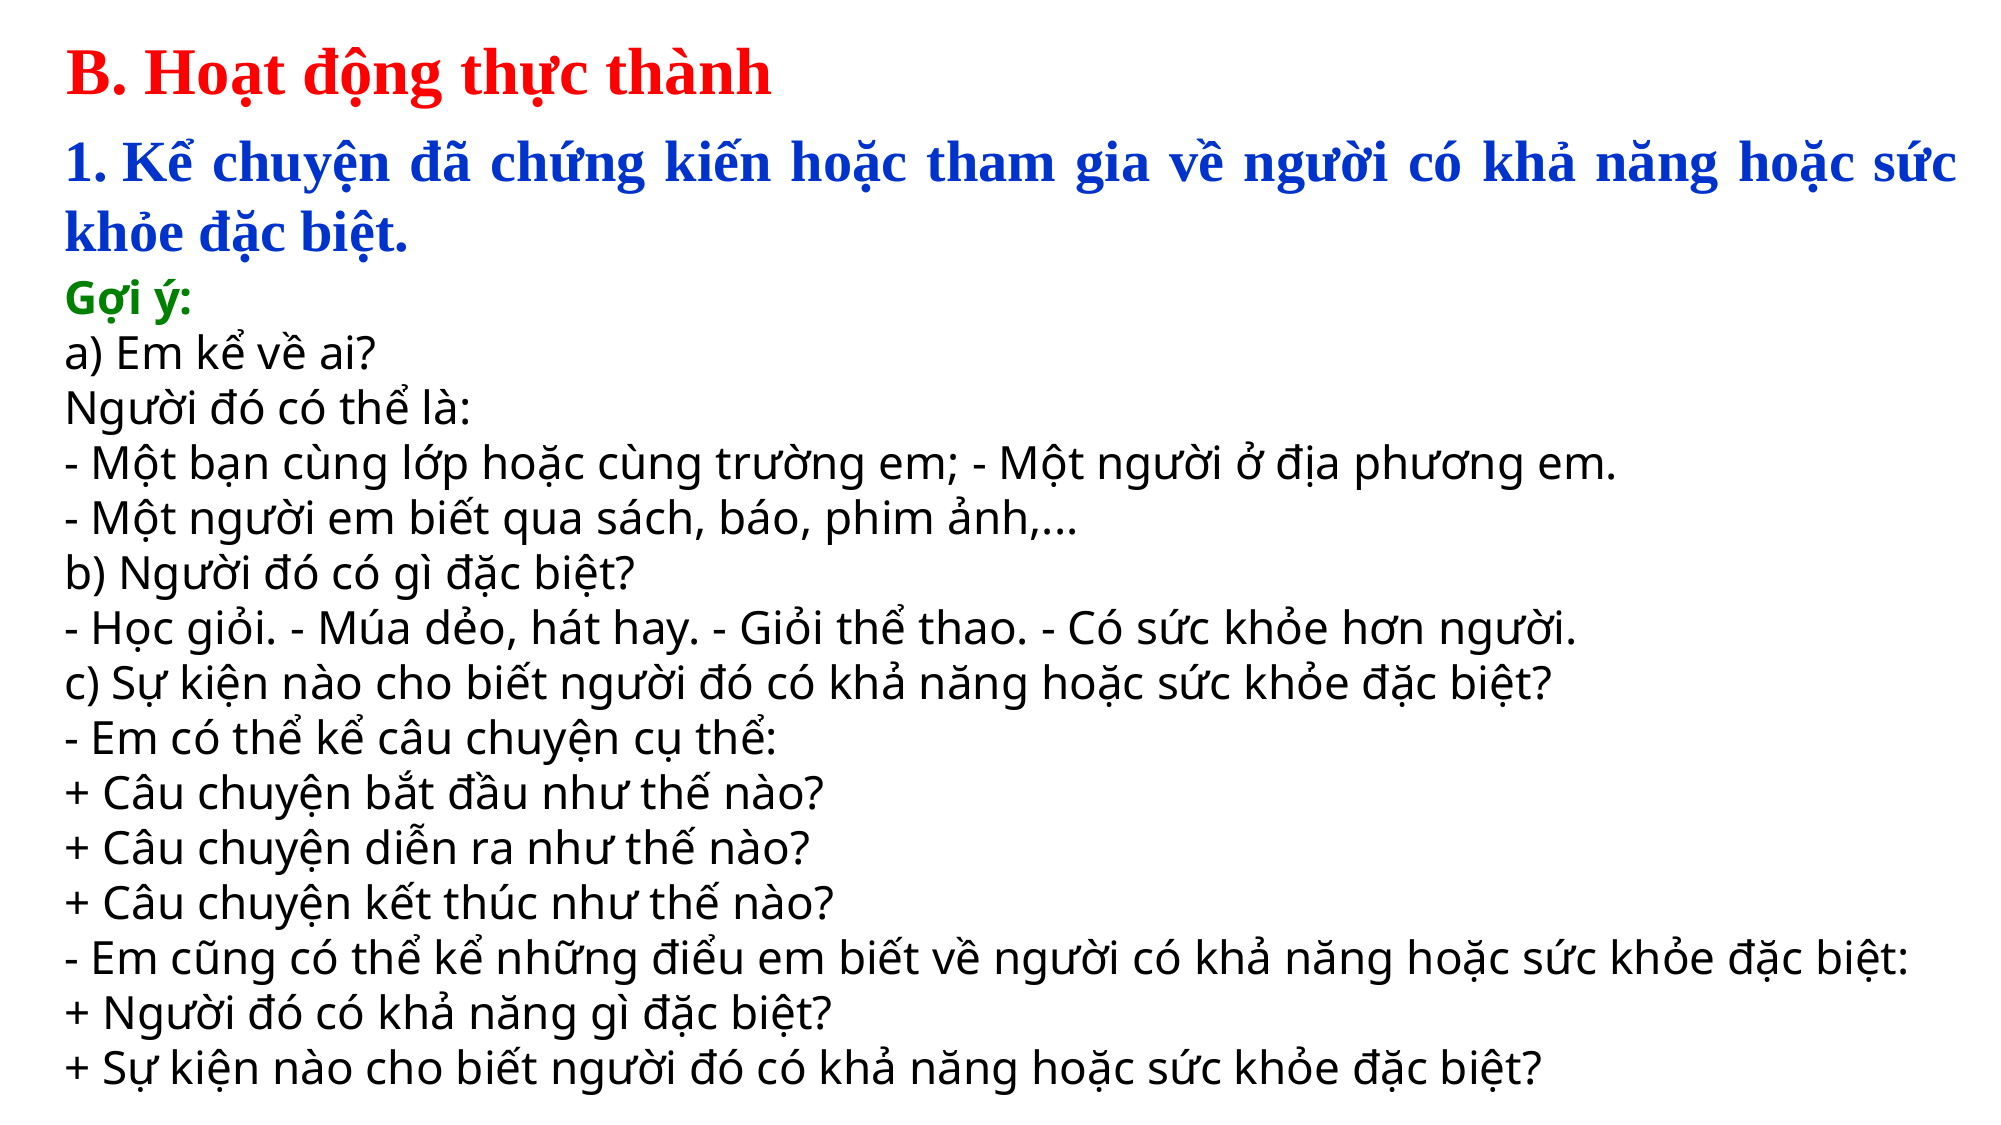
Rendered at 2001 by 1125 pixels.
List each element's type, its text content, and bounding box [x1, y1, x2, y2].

text_box Gợi ý: a) Em kể về ai? Người đó có thể là: - Một bạn cùng lớp hoặc cùng trường em; - Một người ở địa phương em. - Một người em biết qua sách, báo, phim ảnh,... b) Người đó có gì đặc biệt? - Học giỏi. - Múa dẻo, hát hay. - Giỏi thể thao. - Có sức khỏe hơn người. c) Sự kiện nào cho biết người đó có khả năng hoặc sức khỏe đặc biệt? - Em có thể kể câu chuyện cụ thể: + Câu chuyện bắt đầu như thế nào? + Câu chuyện diễn ra như thế nào? + Câu chuyện kết thúc như thế nào? - Em cũng có thể kể những điểu em biết về người có khả năng hoặc sức khỏe đặc biệt: + Người đó có khả năng gì đặc biệt? + Sự kiện nào cho biết người đó có khả năng hoặc sức khỏe đặc biệt? [49, 261, 2000, 1102]
text_box 1. Kể chuyện đã chứng kiến hoặc tham gia về người có khả năng hoặc sức khỏe đặc biệt. [49, 115, 1974, 261]
text_box B. Hoạt động thực thành [52, 20, 789, 115]
